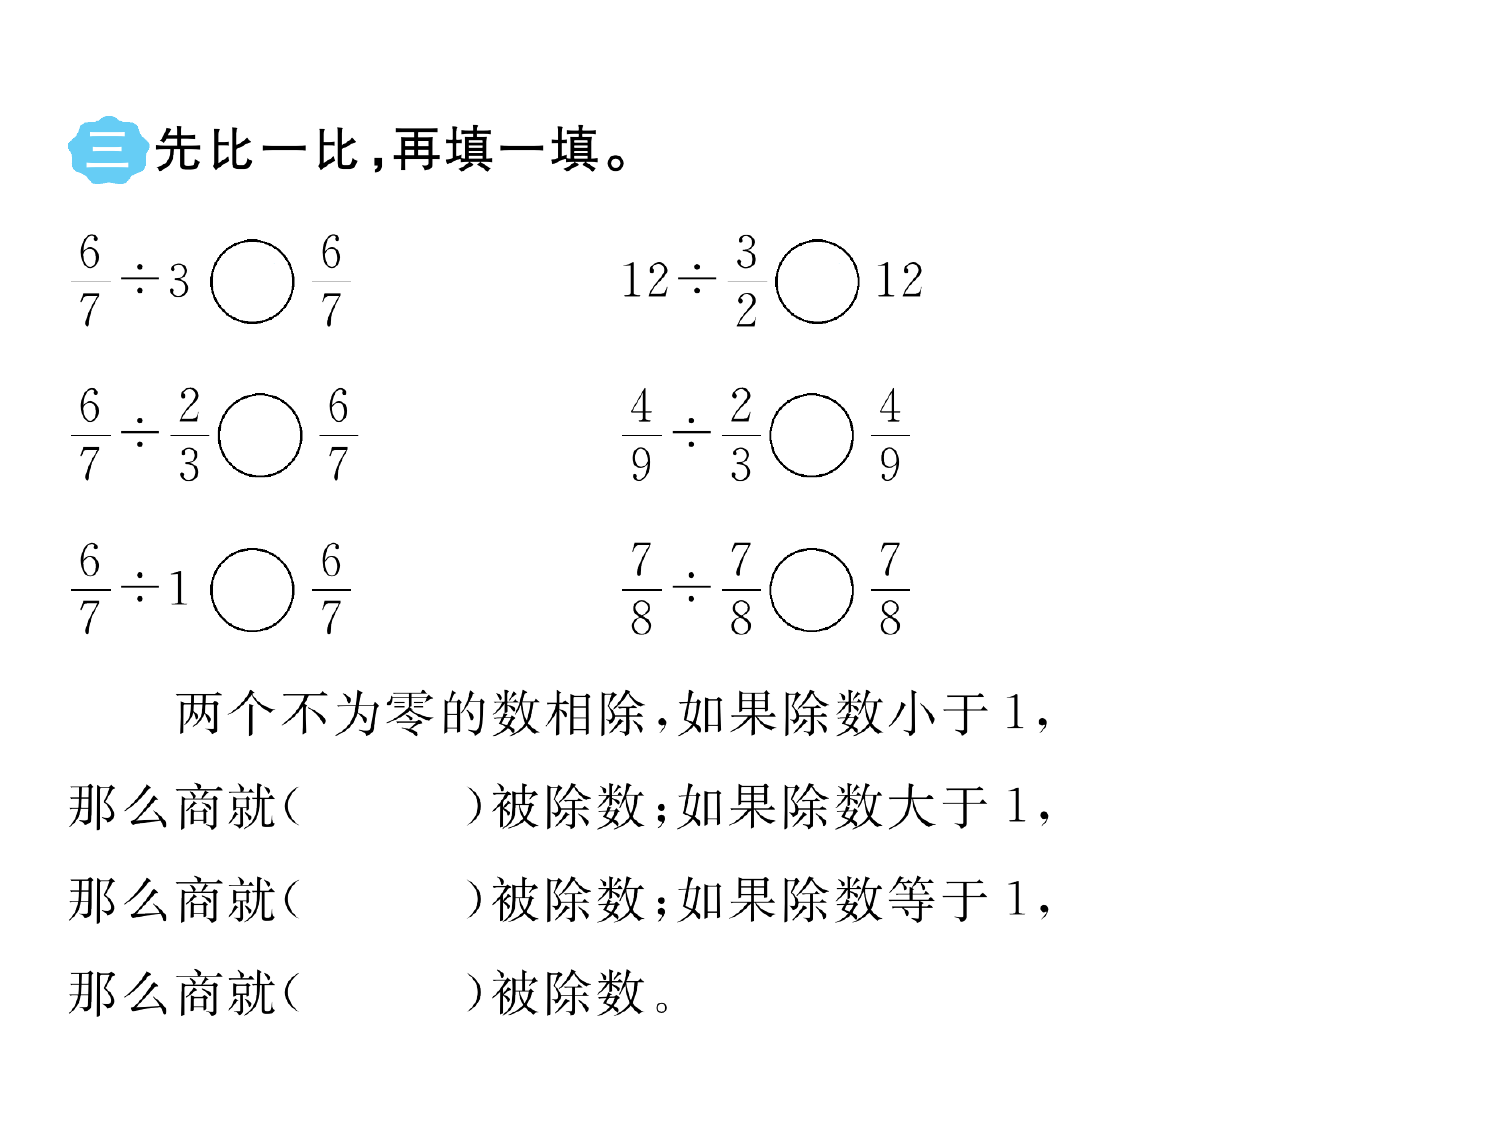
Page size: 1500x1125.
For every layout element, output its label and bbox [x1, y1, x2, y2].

picture [64, 89, 1156, 1035]
